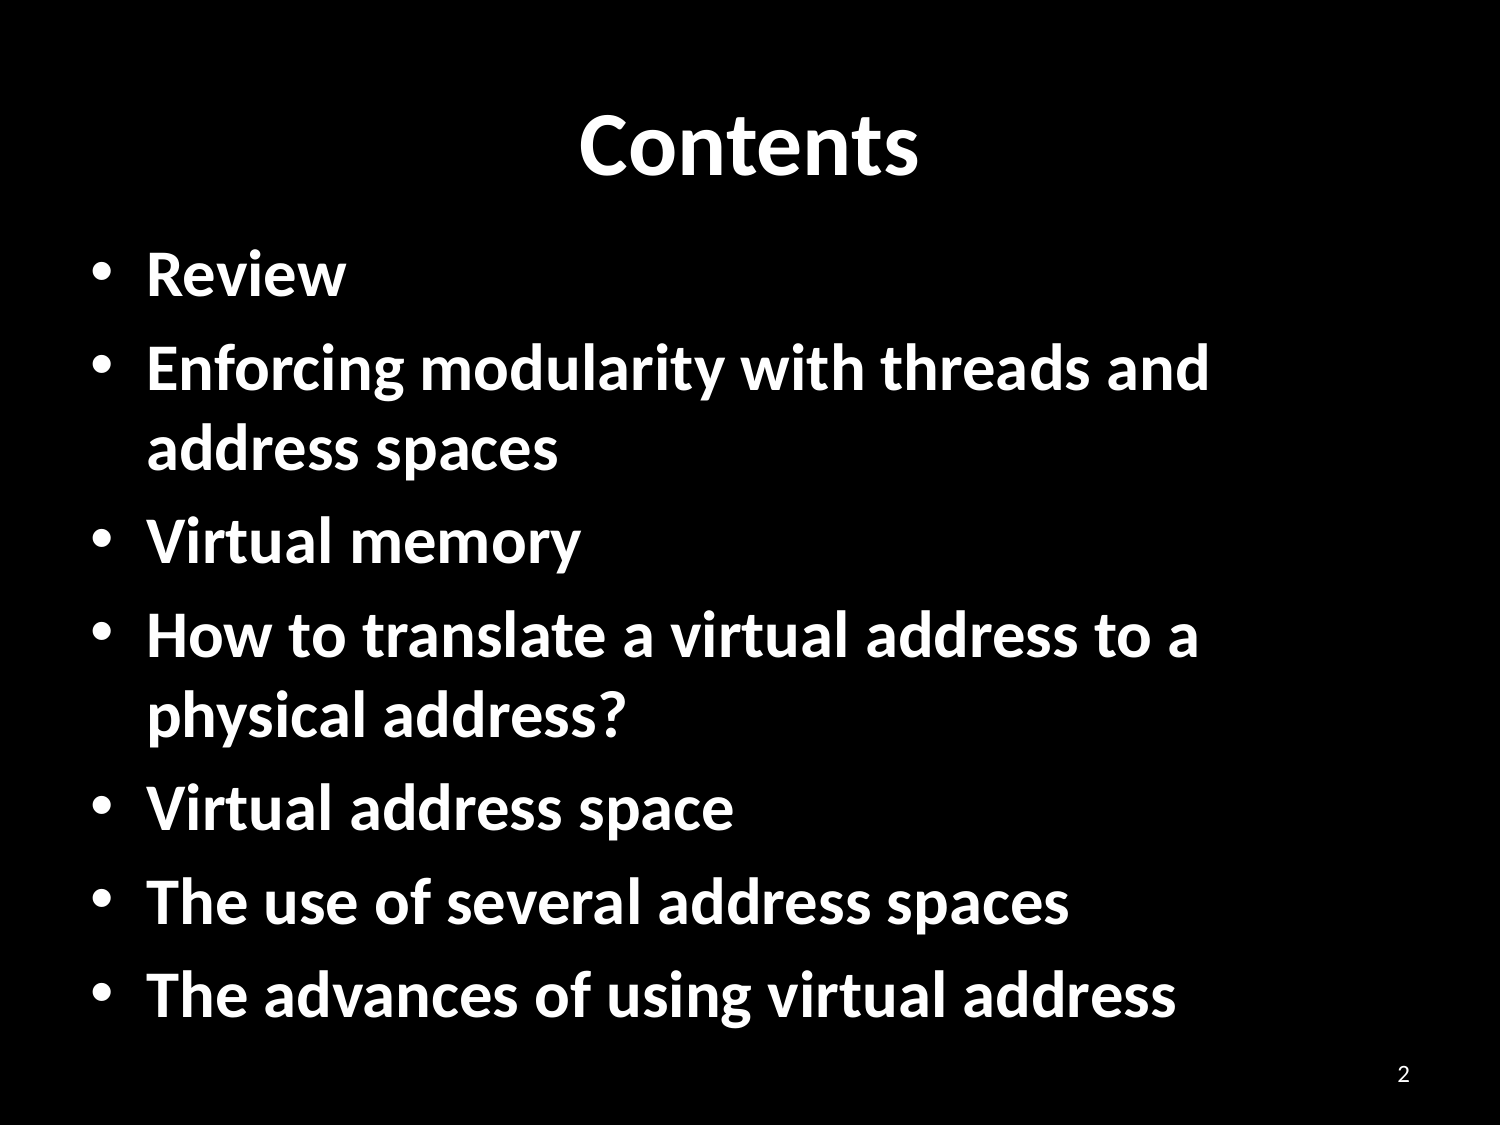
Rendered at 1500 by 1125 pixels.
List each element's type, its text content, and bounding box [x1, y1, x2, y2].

list Review Enforcing modularity with threads and address spaces Virtual memory How to translate a virtual address to a physical address? Virtual address space The use of several address spaces The advances of using virtual address [75, 222, 1425, 1079]
title Contents [75, 45, 1425, 222]
slide_number 2 [1074, 1042, 1425, 1103]
